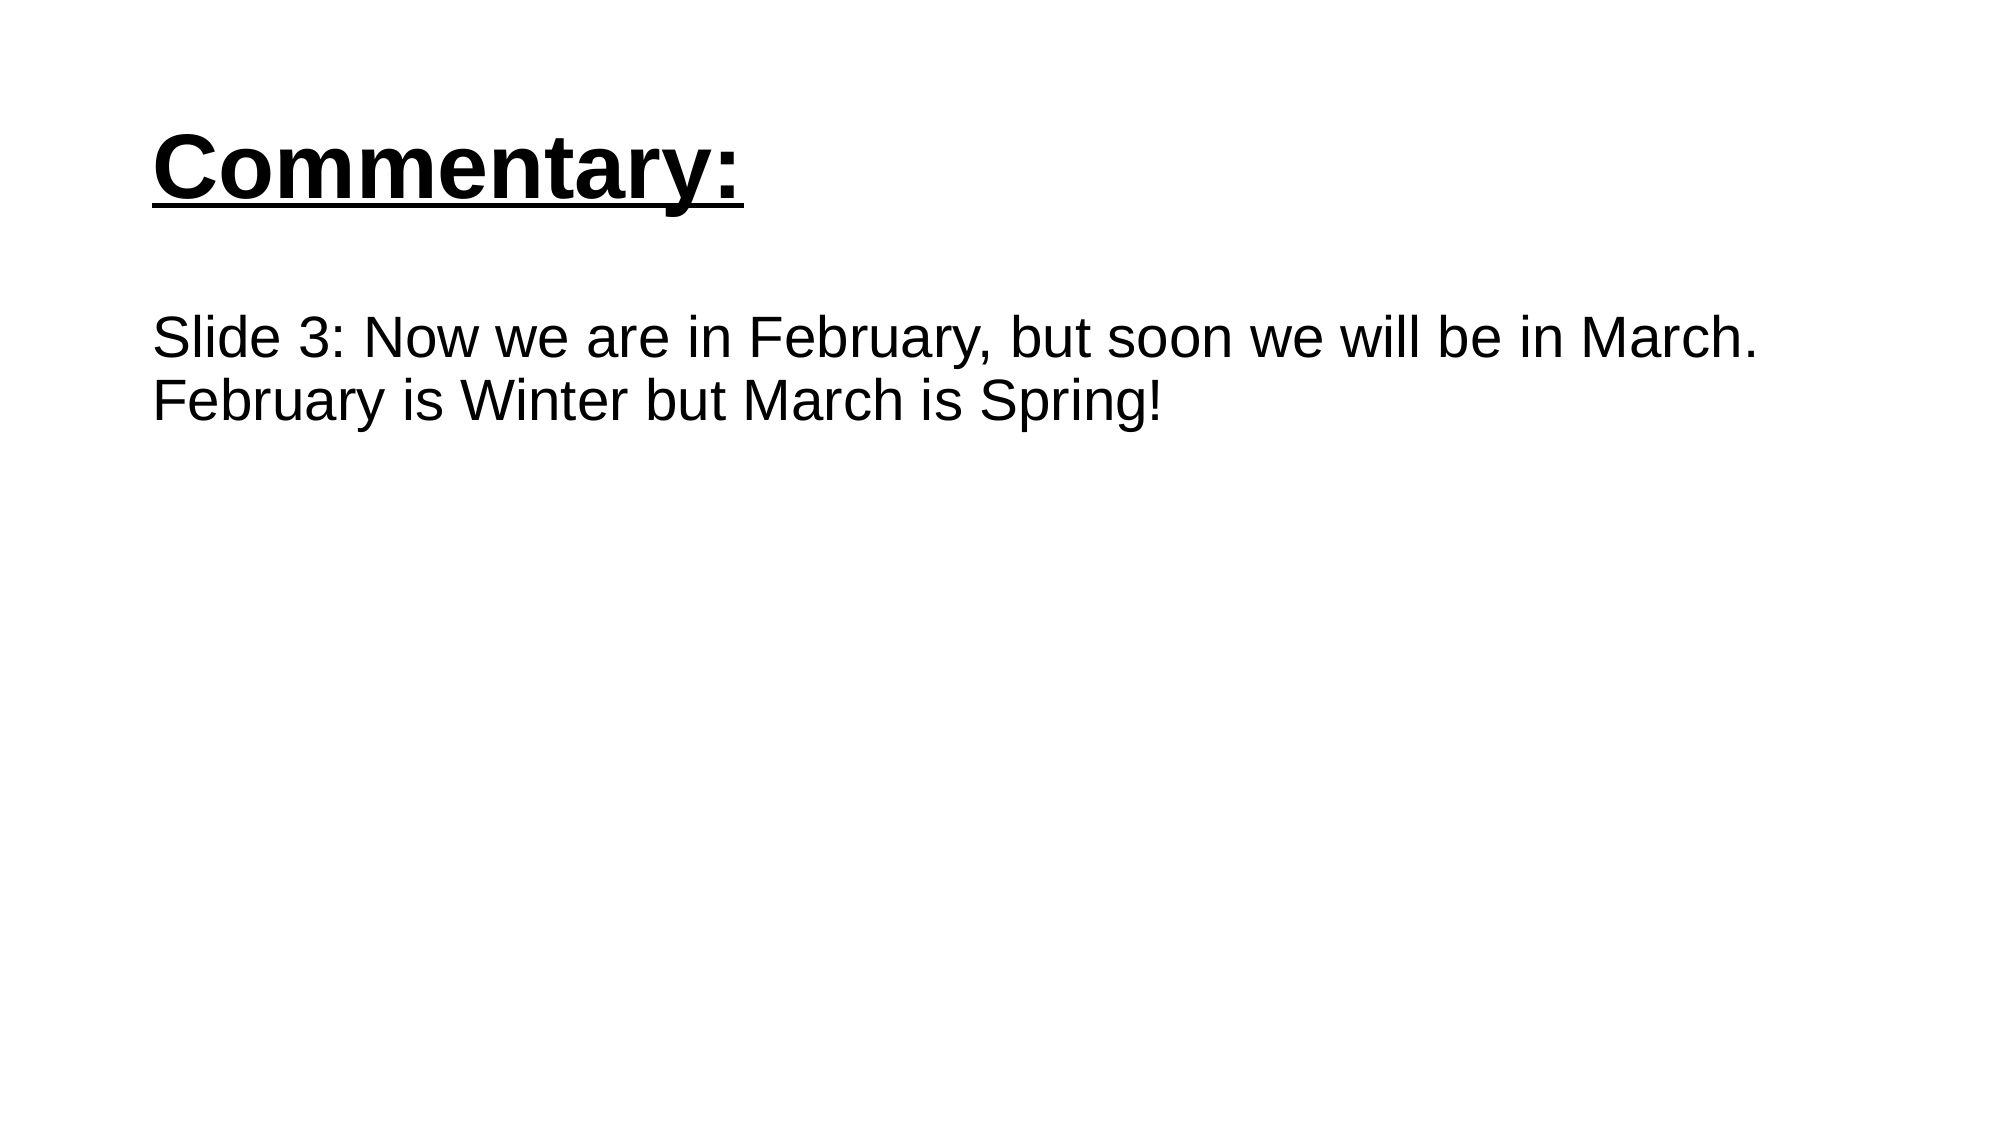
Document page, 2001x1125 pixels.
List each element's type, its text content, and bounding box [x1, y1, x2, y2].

title Commentary: [137, 59, 1863, 278]
list Slide 3: Now we are in February, but soon we will be in March. February is Winter but March is Spring! [137, 299, 1863, 1014]
